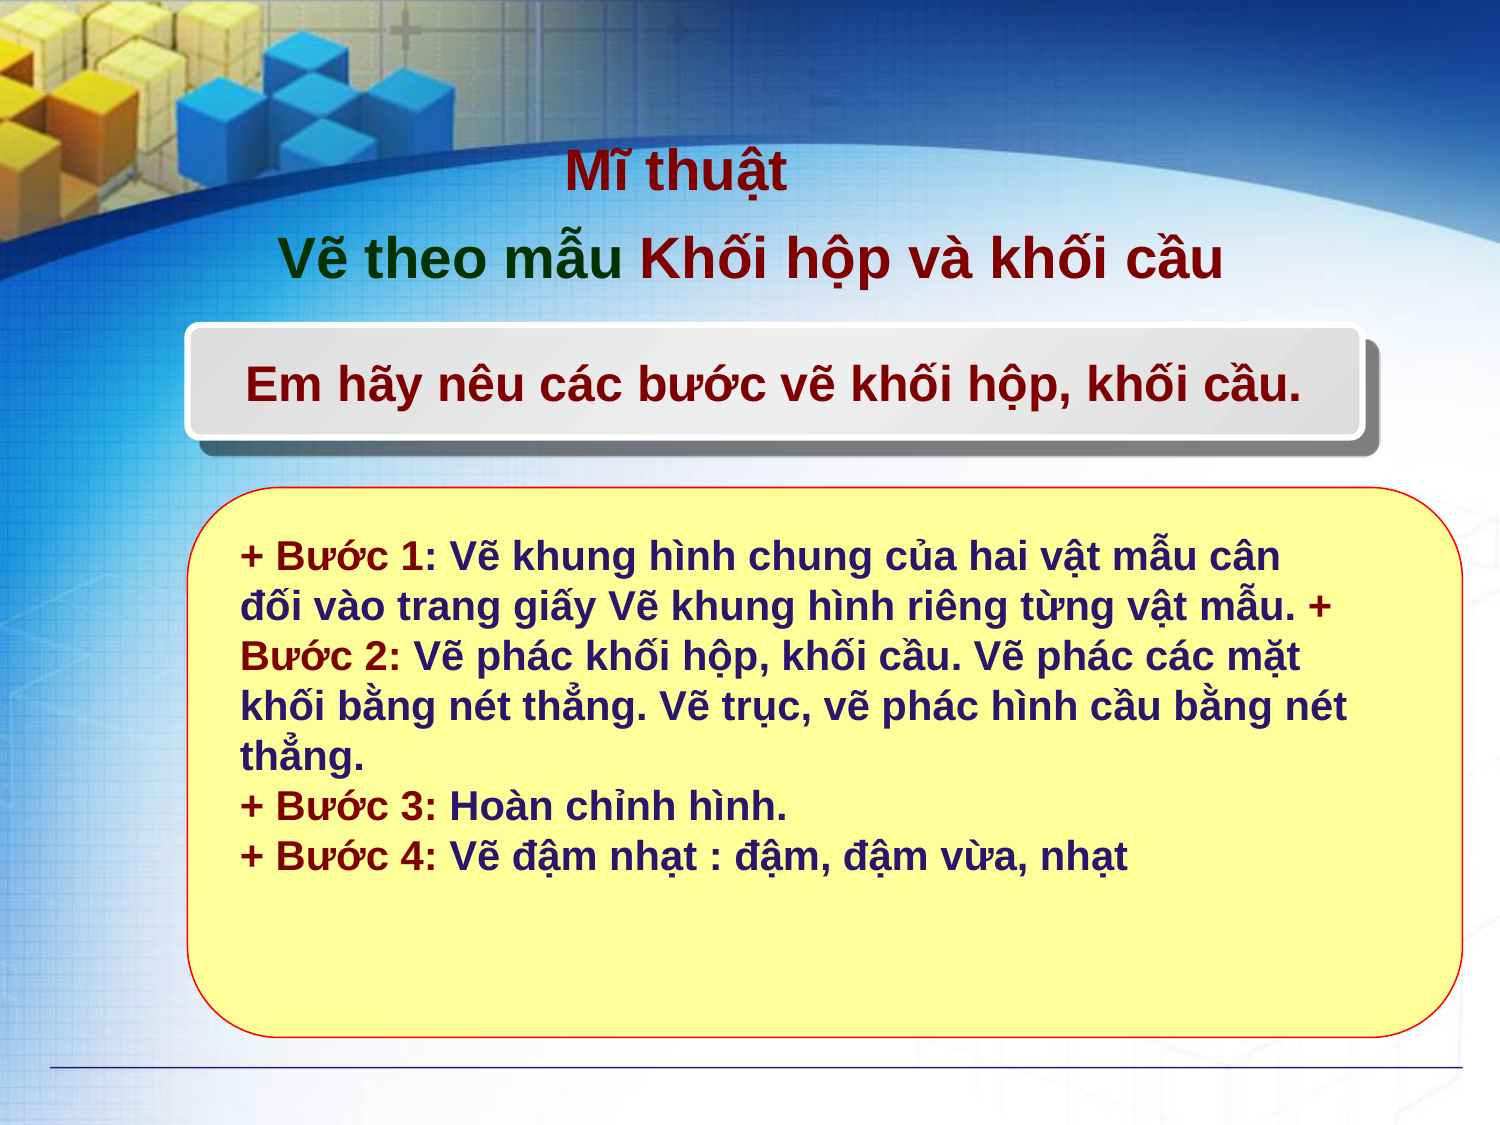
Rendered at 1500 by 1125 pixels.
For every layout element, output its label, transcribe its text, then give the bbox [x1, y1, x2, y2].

picture [0, 0, 1500, 1125]
text_box Vẽ theo mẫu Khối hộp và khối cầu [262, 212, 1325, 298]
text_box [187, 487, 1463, 1038]
text_box Em hãy nêu các bước vẽ khối hộp, khối cầu. [187, 324, 1363, 438]
text_box Mĩ thuật [549, 125, 900, 210]
